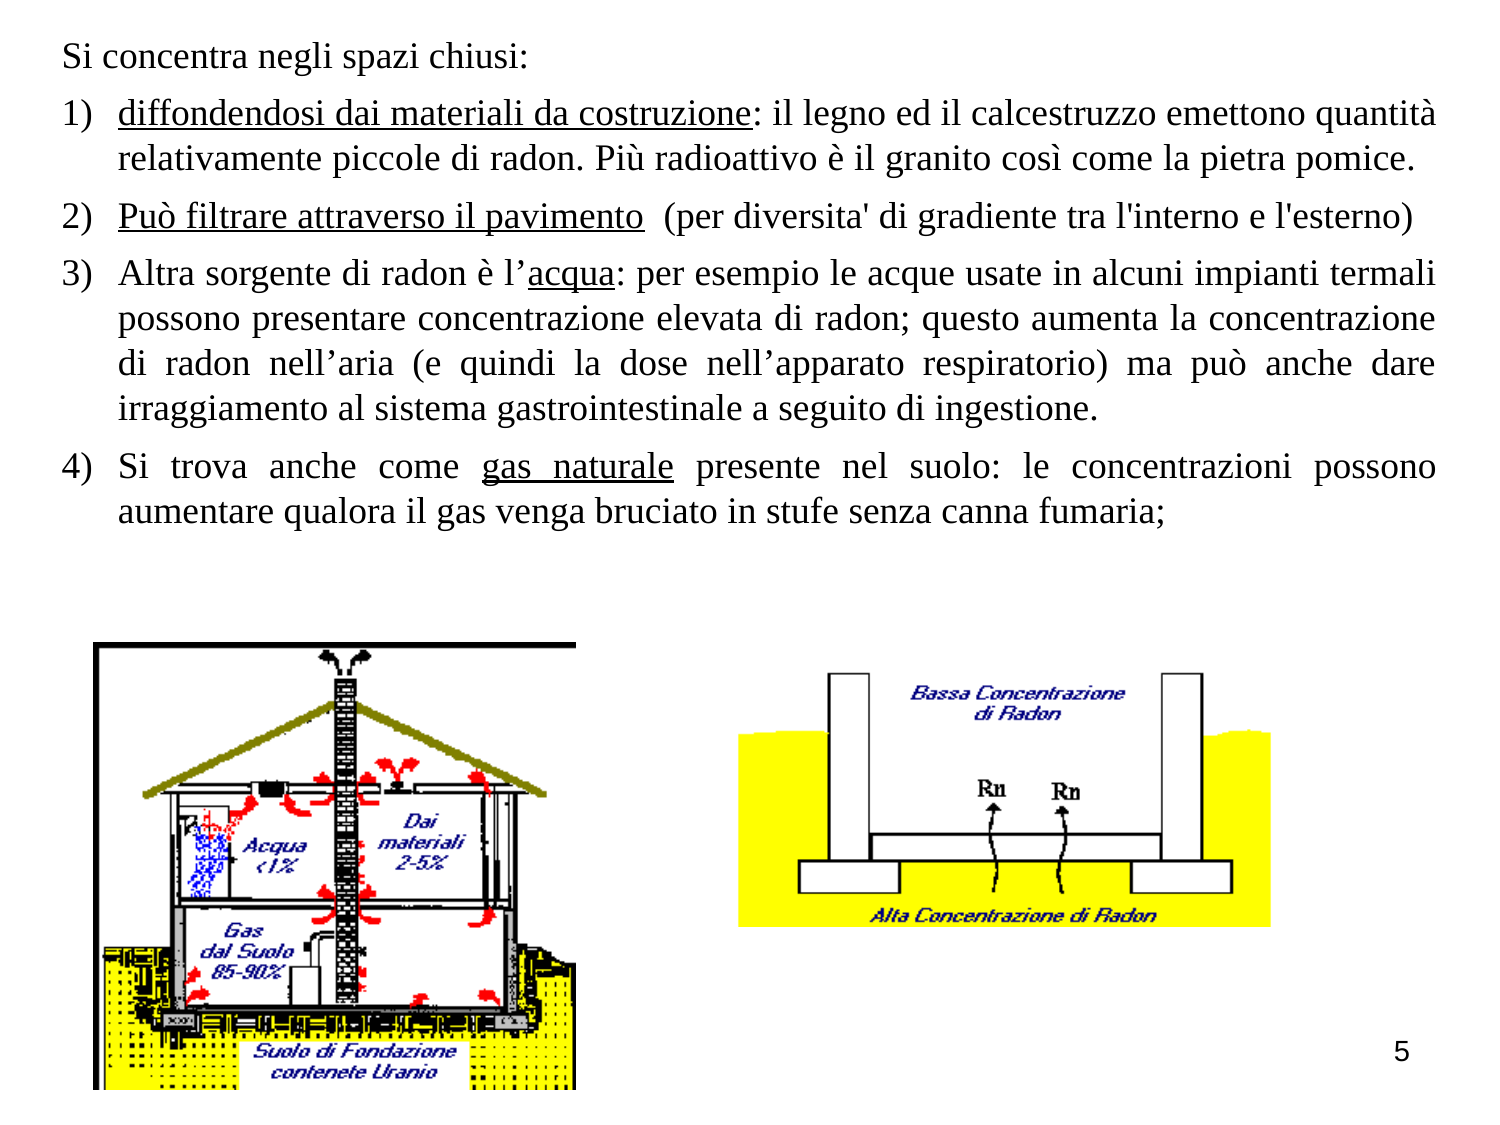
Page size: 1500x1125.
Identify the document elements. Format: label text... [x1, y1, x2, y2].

slide_number 5 [1074, 1024, 1426, 1103]
text_box Si concentra negli spazi chiusi: diffondendosi dai materiali da costruzione: il legno ed il calcestruzzo emettono quantità relativamente piccole di radon. Più radioattivo è il granito così come la pietra pomice. 2) Può filtrare attraverso il pavimento (per diversita' di gradiente tra l'interno e l'esterno) Altra sorgente di radon è l’acqua: per esempio le acque usate in alcuni impianti termali possono presentare concentrazione elevata di radon; questo aumenta la concentrazione di radon nell’aria (e quindi la dose nell’apparato respiratorio) ma può anche dare irraggiamento al sistema gastrointestinale a seguito di ingestione. Si trova anche come gas naturale presente nel suolo: le concentrazioni possono aumentare qualora il gas venga bruciato in stufe senza canna fumaria; [46, 23, 1453, 711]
picture [726, 656, 1282, 927]
picture [93, 641, 576, 1090]
